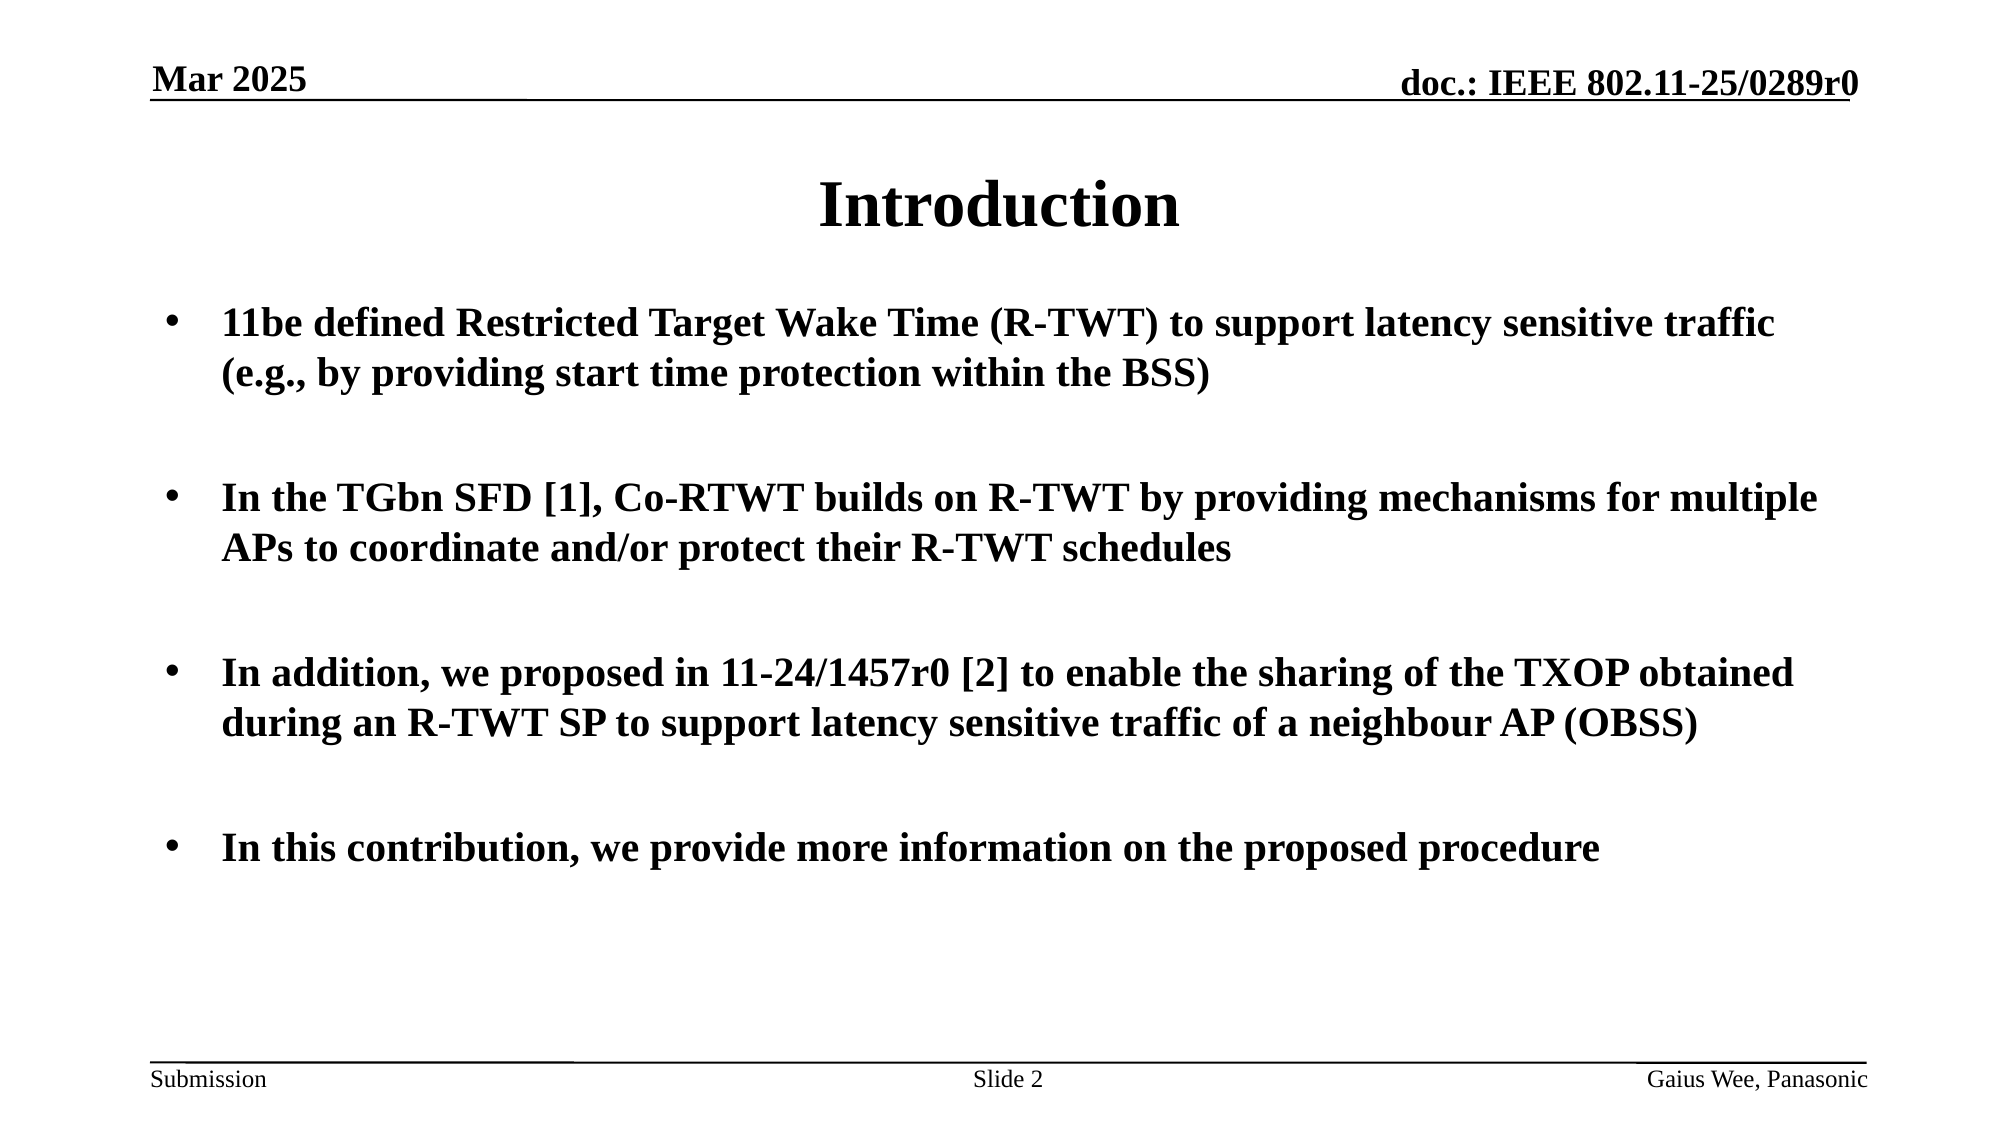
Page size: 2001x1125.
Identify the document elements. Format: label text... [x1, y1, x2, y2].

title Introduction [149, 112, 1850, 286]
footer Gaius Wee, Panasonic [1171, 1061, 1869, 1093]
list 11be defined Restricted Target Wake Time (R-TWT) to support latency sensitive traffic (e.g., by providing start time protection within the BSS) In the TGbn SFD [1], Co-RTWT builds on R-TWT by providing mechanisms for multiple APs to coordinate and/or protect their R-TWT schedules In addition, we proposed in 11-24/1457r0 [2] to enable the sharing of the TXOP obtained during an R-TWT SP to support latency sensitive traffic of a neighbour AP (OBSS) In this contribution, we provide more information on the proposed procedure [149, 286, 1850, 1000]
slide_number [152, 54, 563, 100]
slide_number Slide 2 [950, 1061, 1067, 1123]
